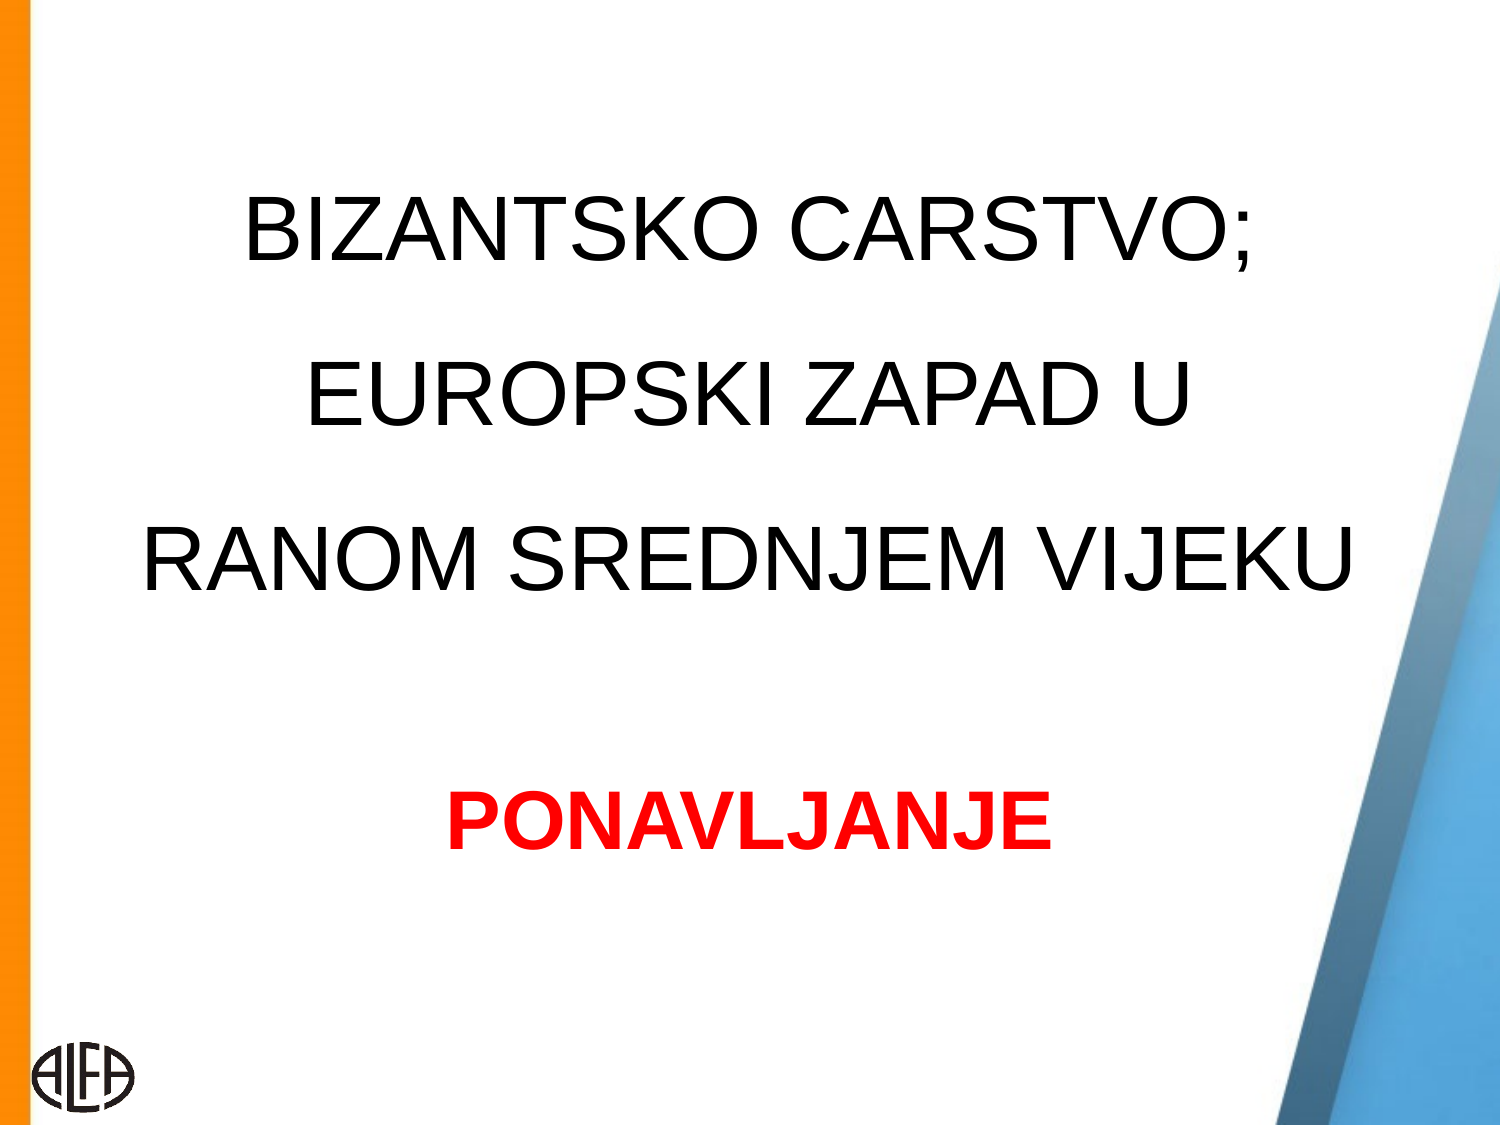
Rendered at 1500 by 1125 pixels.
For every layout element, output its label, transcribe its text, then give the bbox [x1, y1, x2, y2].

subtitle PONAVLJANJE [225, 759, 1275, 870]
picture [0, 0, 1500, 1125]
title BIZANTSKO CARSTVO; EUROPSKI ZAPAD U RANOM SREDNJEM VIJEKU [112, 137, 1388, 587]
